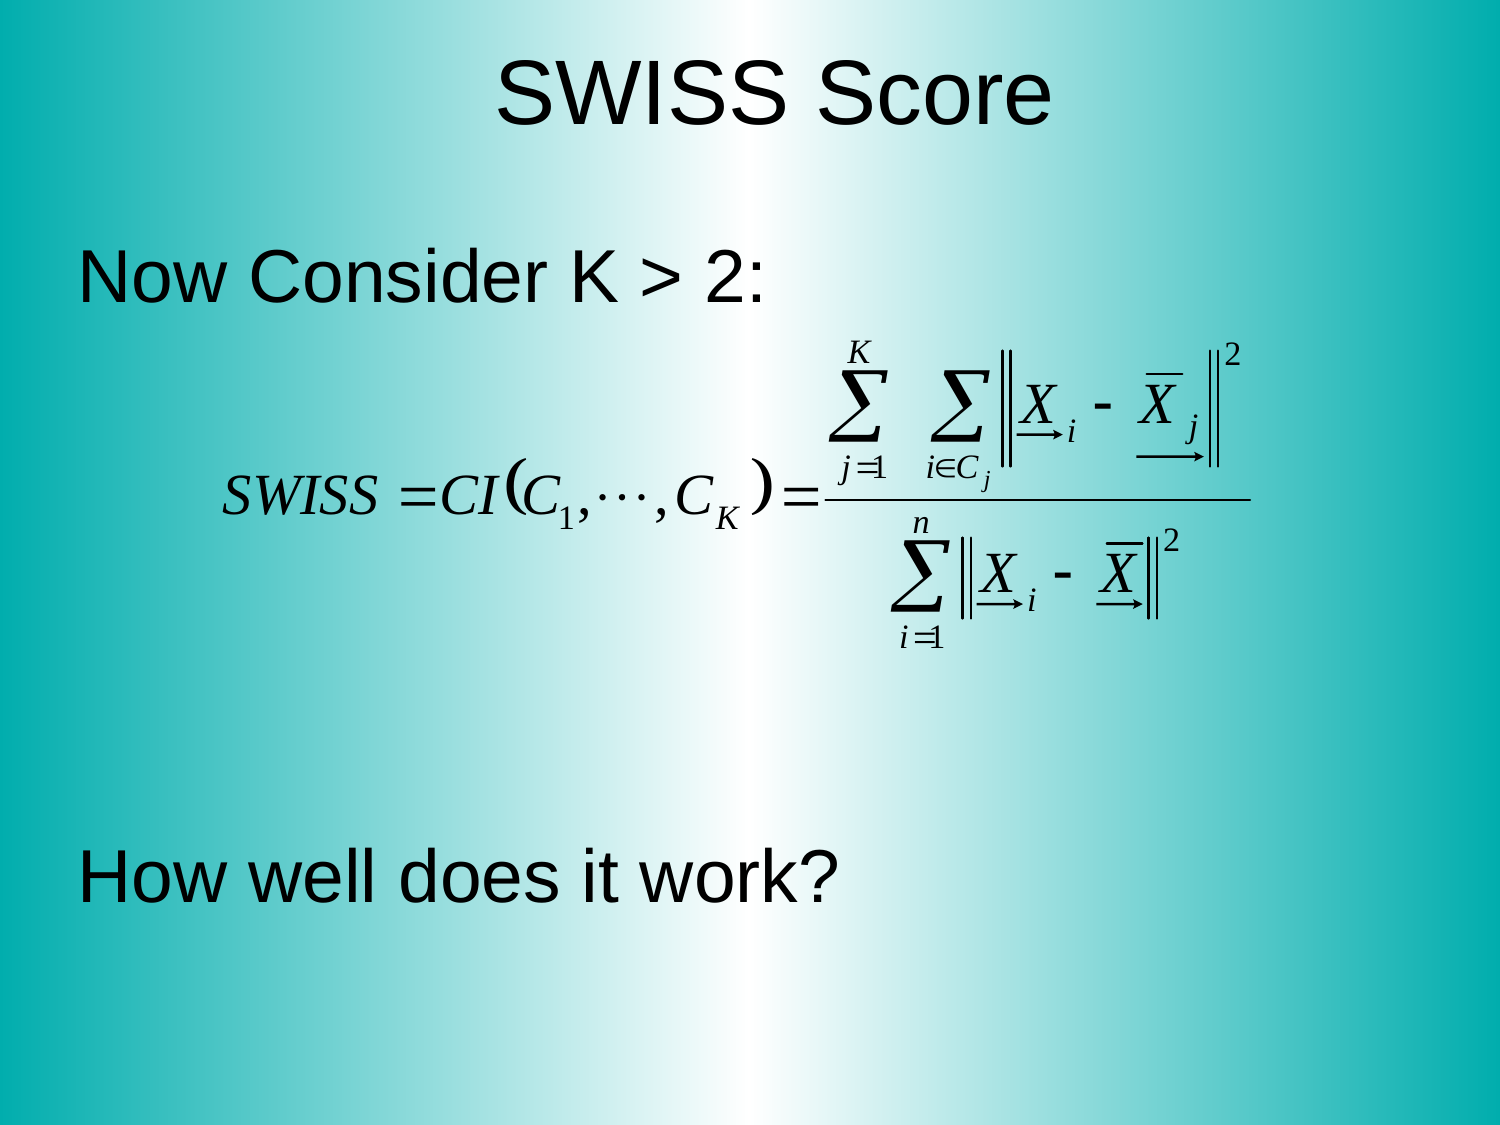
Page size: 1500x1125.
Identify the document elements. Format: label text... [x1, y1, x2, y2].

list Now Consider K > 2: How well does it work? [62, 174, 1475, 1000]
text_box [212, 324, 1265, 661]
title SWISS Score [99, 24, 1450, 150]
